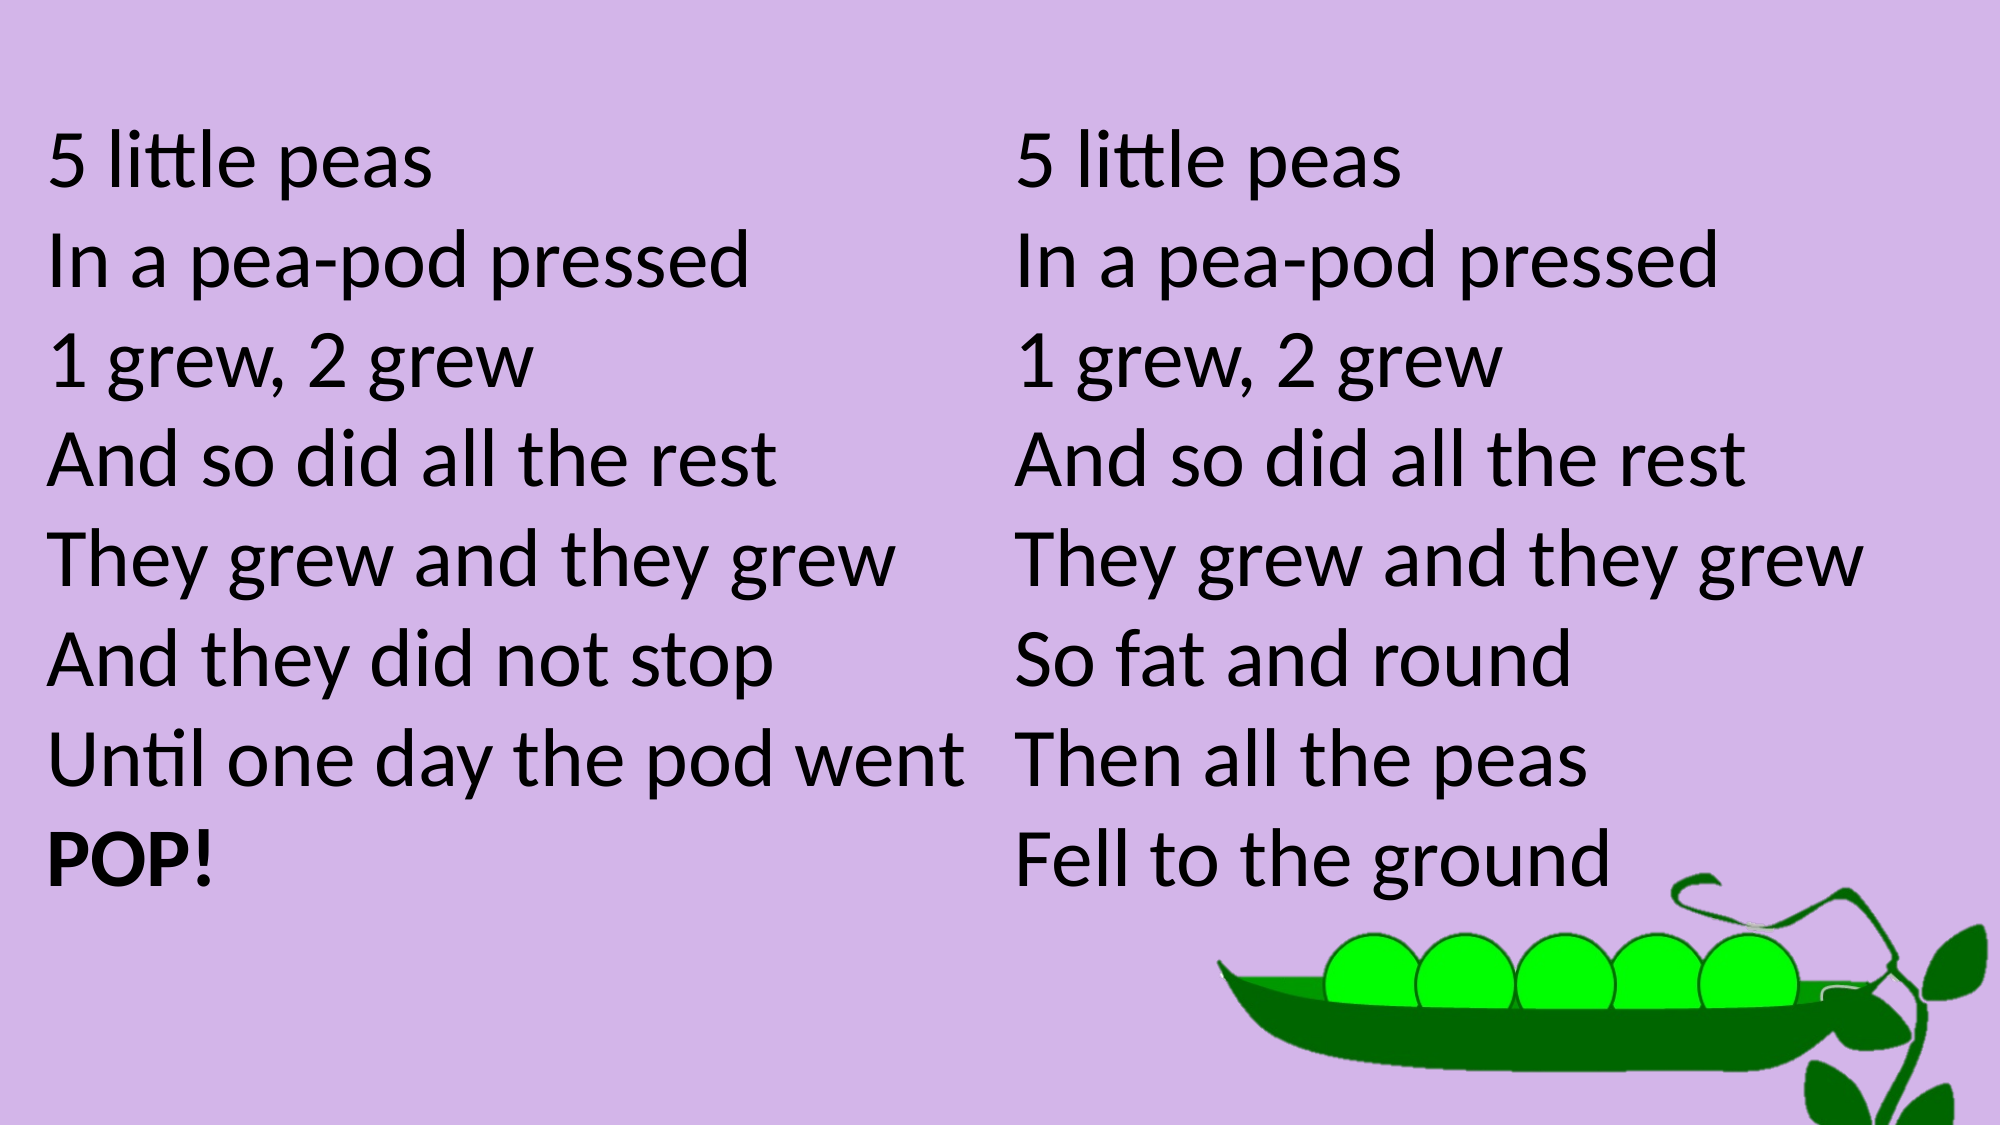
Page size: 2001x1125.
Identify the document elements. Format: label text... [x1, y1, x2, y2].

text_box 5 little peas In a pea-pod pressed 1 grew, 2 grew And so did all the rest They grew and they grew And they did not stop Until one day the pod went POP! [31, 96, 999, 911]
picture [1211, 868, 2000, 1125]
text_box 5 little peas In a pea-pod pressed 1 grew, 2 grew And so did all the rest They grew and they grew So fat and round Then all the peas Fell to the ground [999, 96, 1969, 911]
